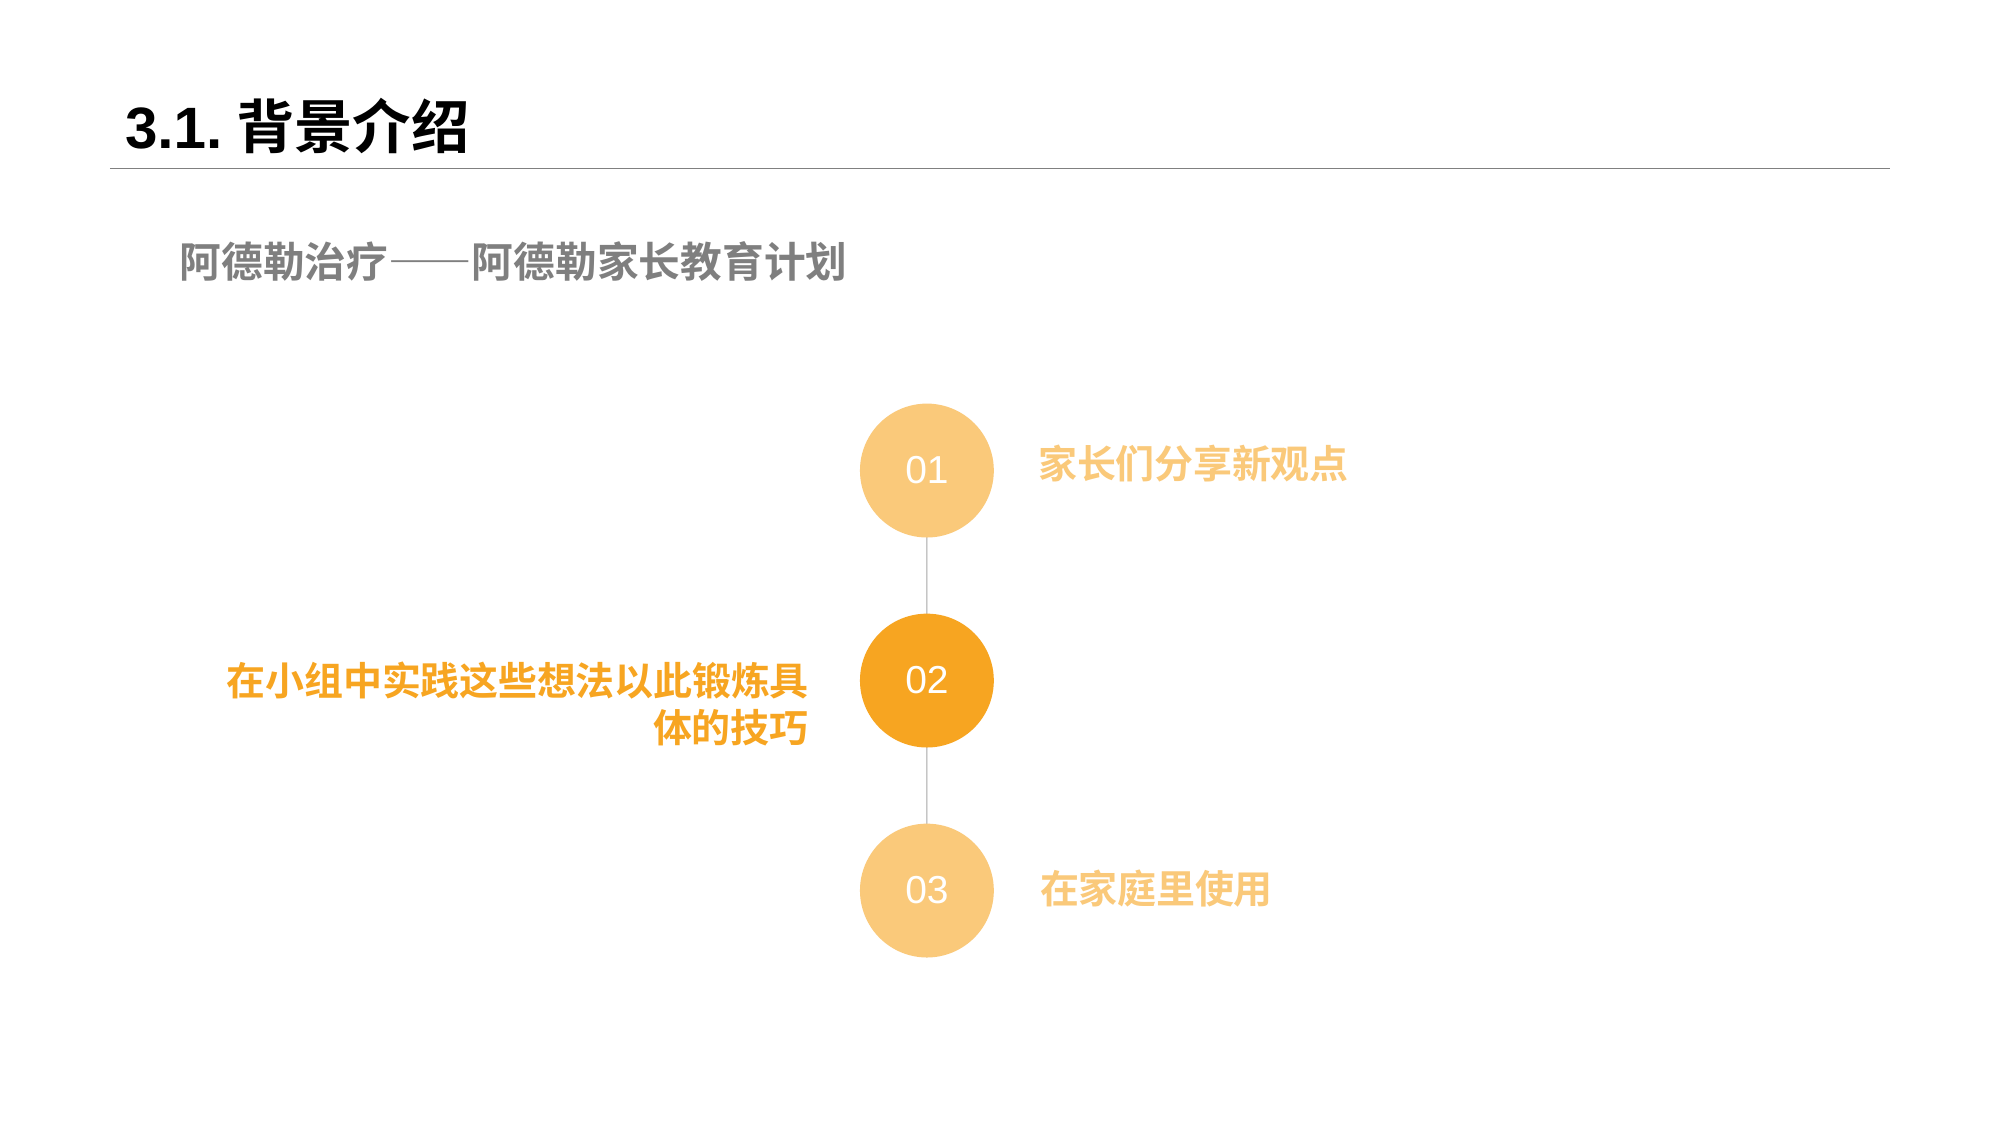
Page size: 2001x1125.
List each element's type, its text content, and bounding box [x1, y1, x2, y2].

text_box 家长们分享新观点 [1023, 432, 1662, 495]
text_box 在家庭里使用 [1025, 857, 1664, 919]
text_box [859, 403, 994, 538]
text_box 阿德勒治疗——阿德勒家长教育计划 [164, 228, 1266, 293]
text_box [859, 823, 994, 958]
title 3.1.背景介绍 [109, 0, 1890, 169]
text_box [859, 613, 994, 748]
text_box 在小组中实践这些想法以此锻炼具体的技巧 [185, 649, 823, 758]
